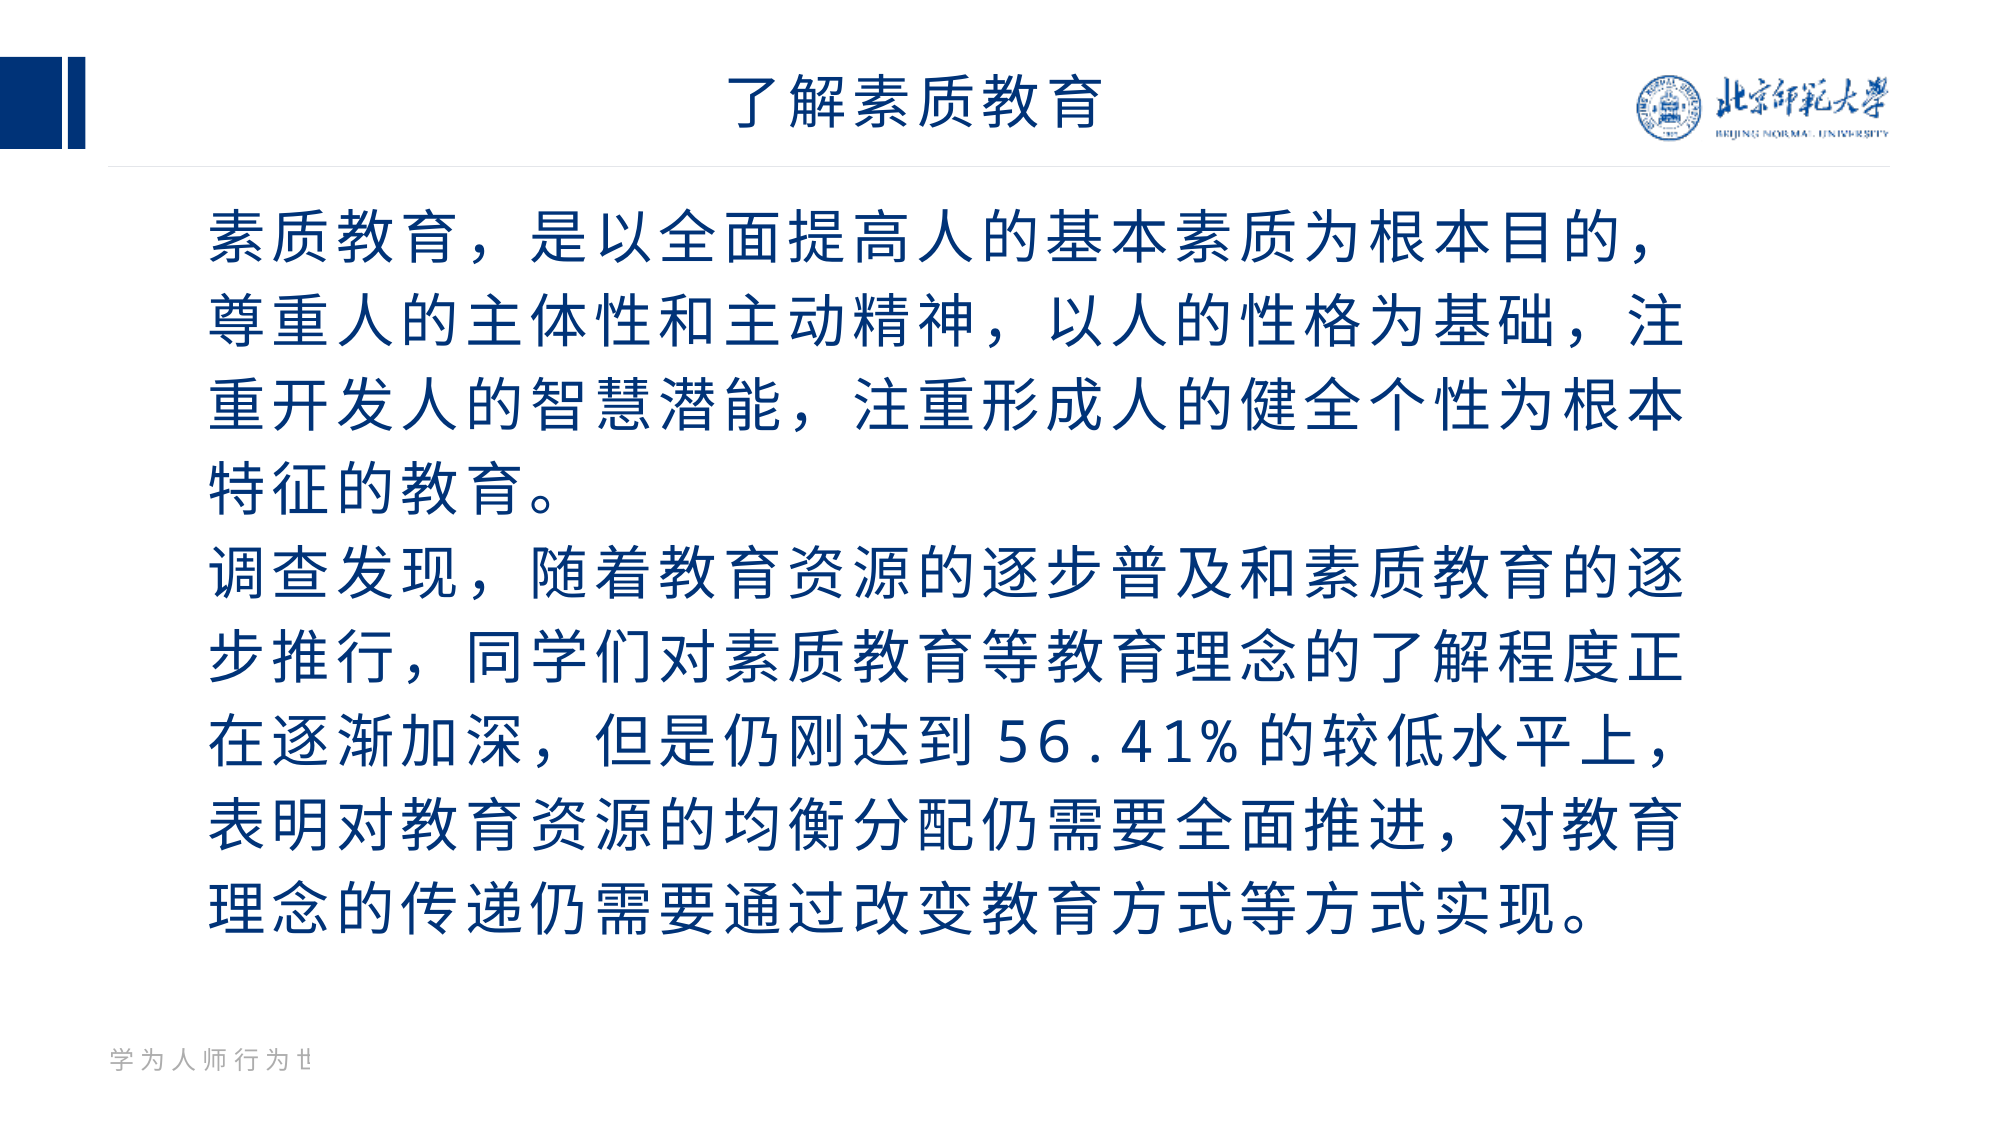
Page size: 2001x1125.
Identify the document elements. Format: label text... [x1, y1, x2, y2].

picture [1623, 71, 1918, 145]
text_box [170, 268, 1830, 984]
text_box 素质教育，是以全面提高人的基本素质为根本目的，尊重人的主体性和主动精神，以人的性格为基础，注重开发人的智慧潜能，注重形成人的健全个性为根本特征的教育。 调查发现，随着教育资源的逐步普及和素质教育的逐步推行，同学们对素质教育等教育理念的了解程度正在逐渐加深，但是仍刚达到56.41%的较低水平上，表明对教育资源的均衡分配仍需要全面推进，对教育理念的传递仍需要通过改变教育方式等方式实现。 [207, 185, 1703, 942]
text_box 了解素质教育 [723, 51, 1151, 136]
